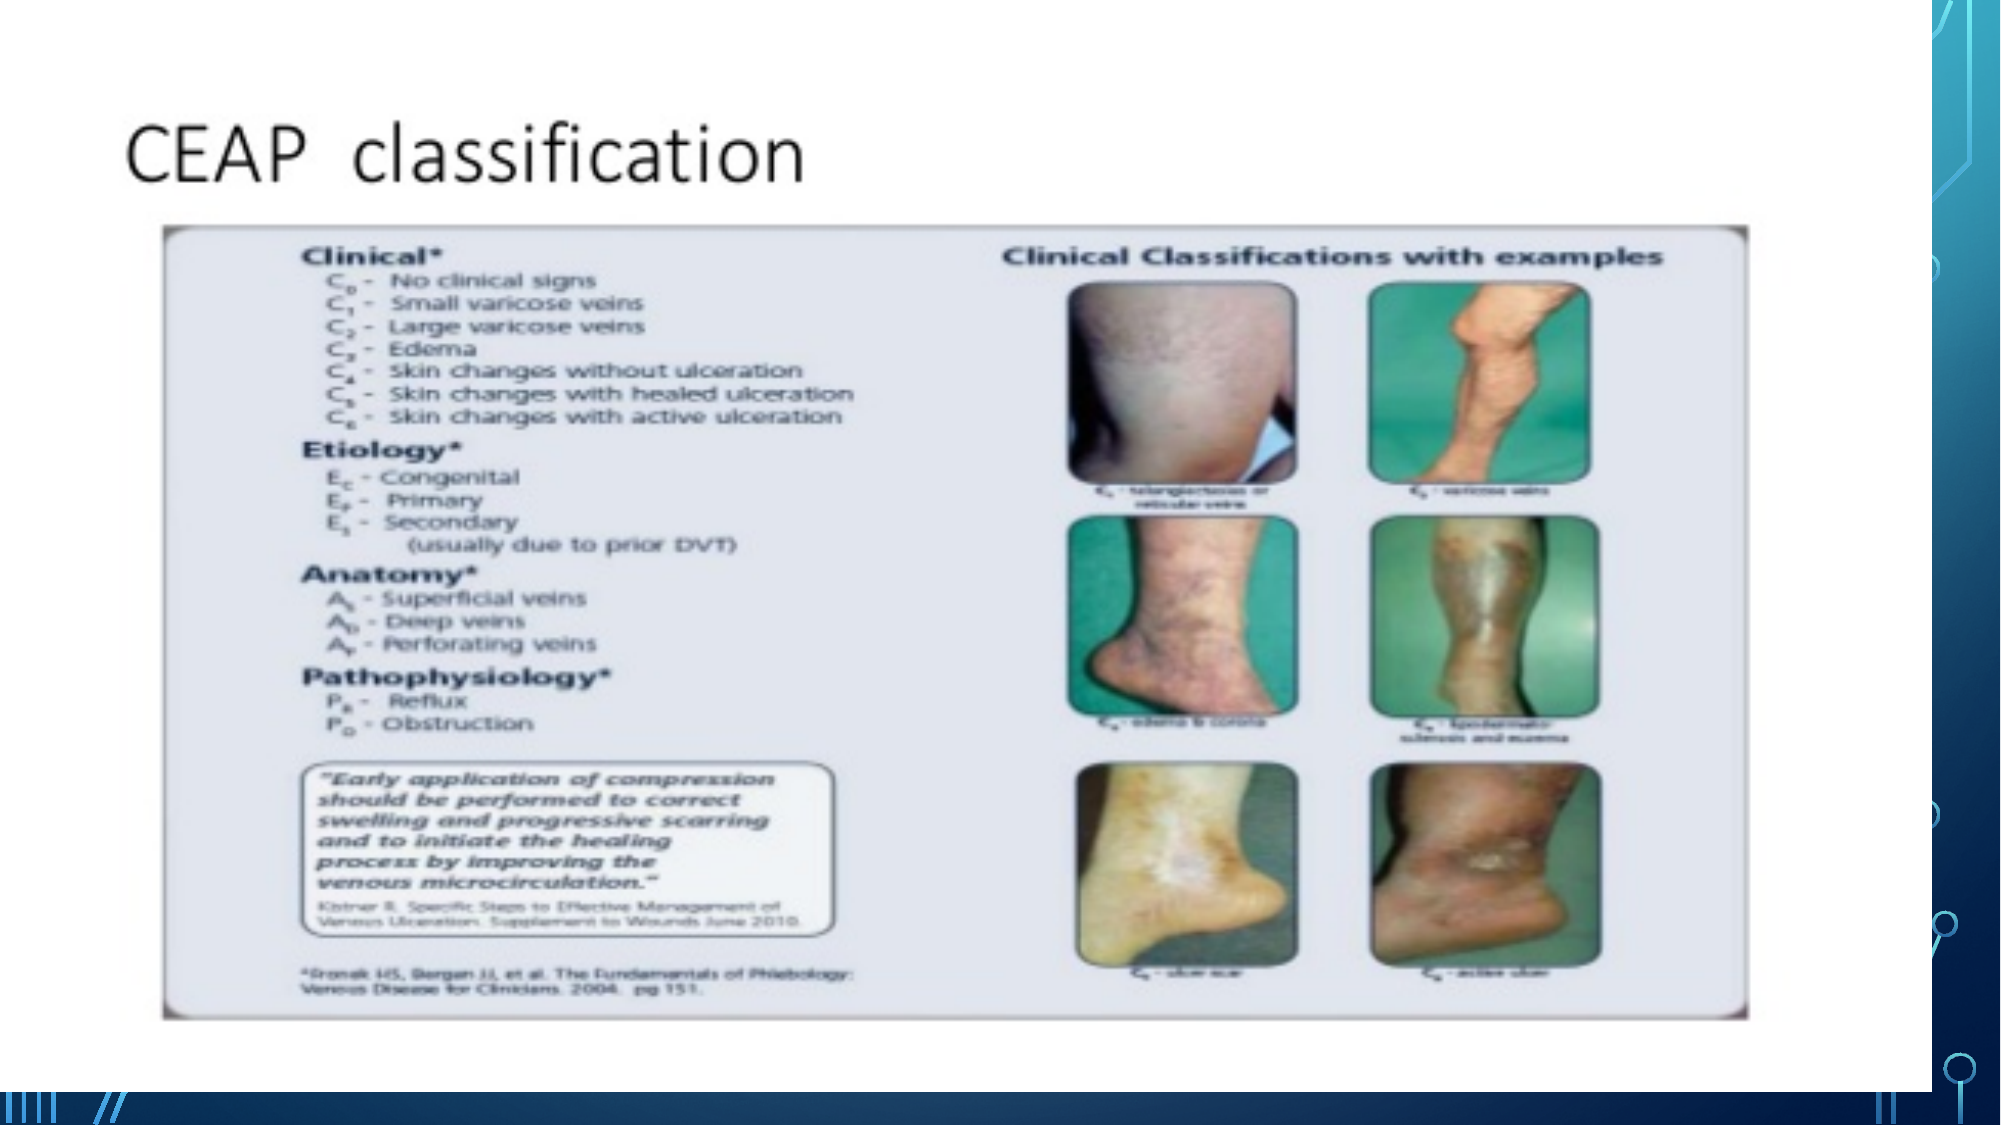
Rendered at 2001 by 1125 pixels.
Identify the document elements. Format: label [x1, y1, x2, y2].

list [0, 0, 1932, 1092]
